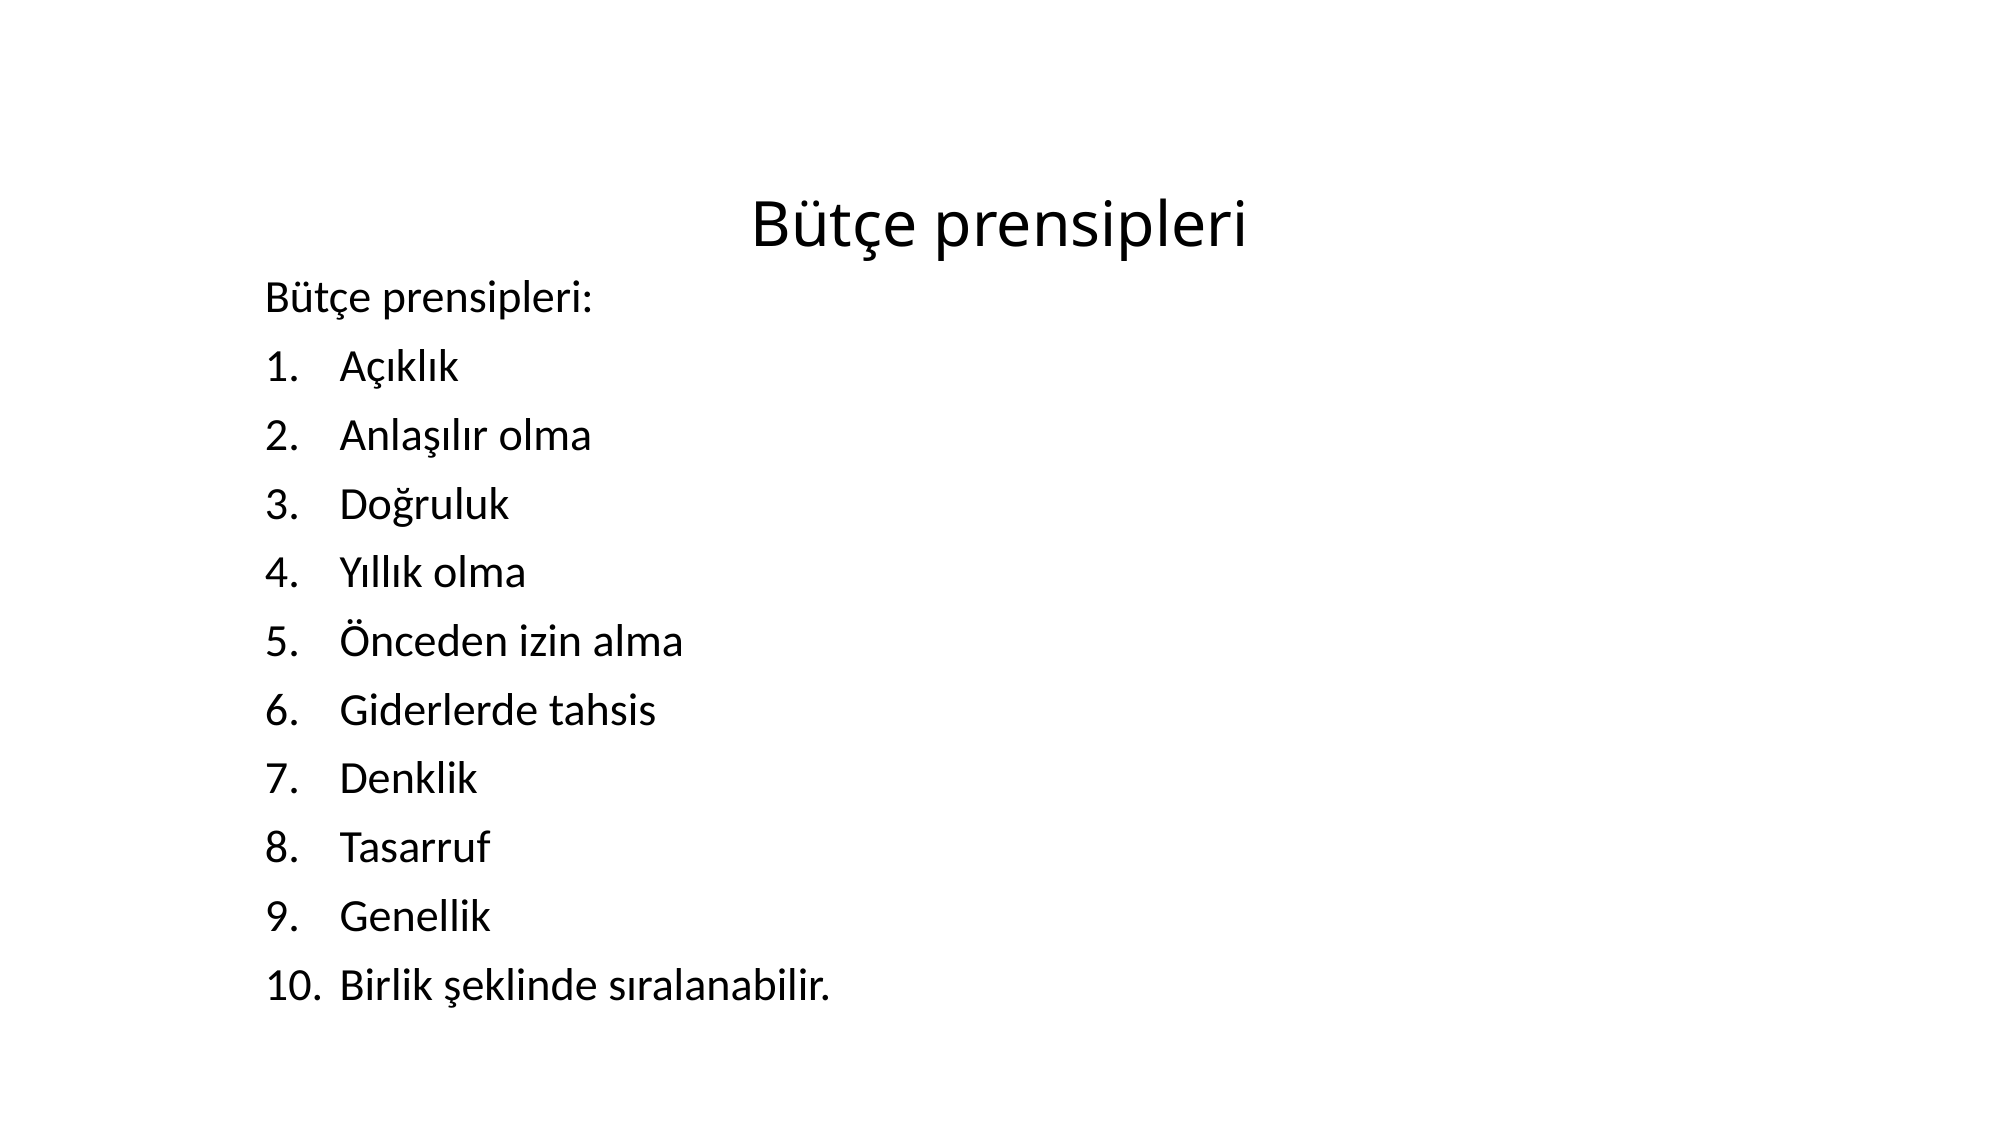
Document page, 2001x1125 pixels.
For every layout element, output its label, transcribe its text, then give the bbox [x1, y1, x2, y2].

subtitle Bütçe prensipleri: Açıklık Anlaşılır olma Doğruluk Yıllık olma Önceden izin alma Giderlerde tahsis Denklik Tasarruf Genellik Birlik şeklinde sıralanabilir. [249, 265, 1750, 1020]
title Bütçe prensipleri [249, 184, 1750, 265]
